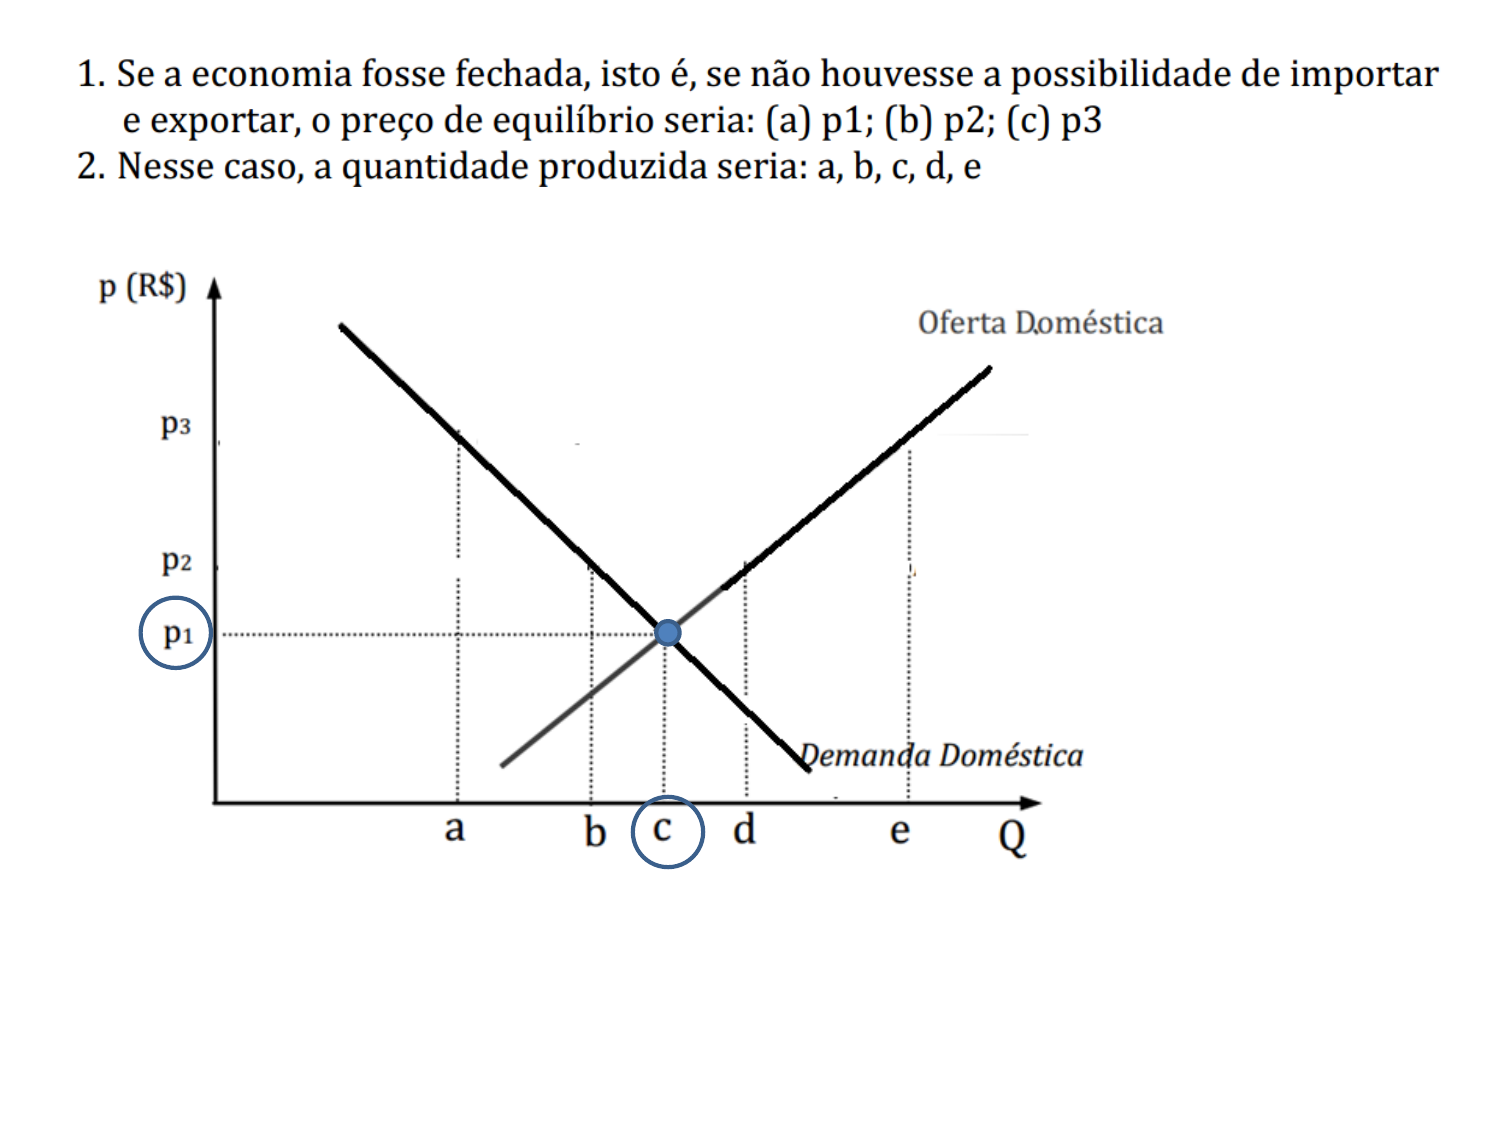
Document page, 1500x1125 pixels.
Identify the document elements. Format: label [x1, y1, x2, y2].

picture [70, 234, 1243, 888]
picture [58, 46, 1457, 187]
text_box [140, 597, 704, 868]
